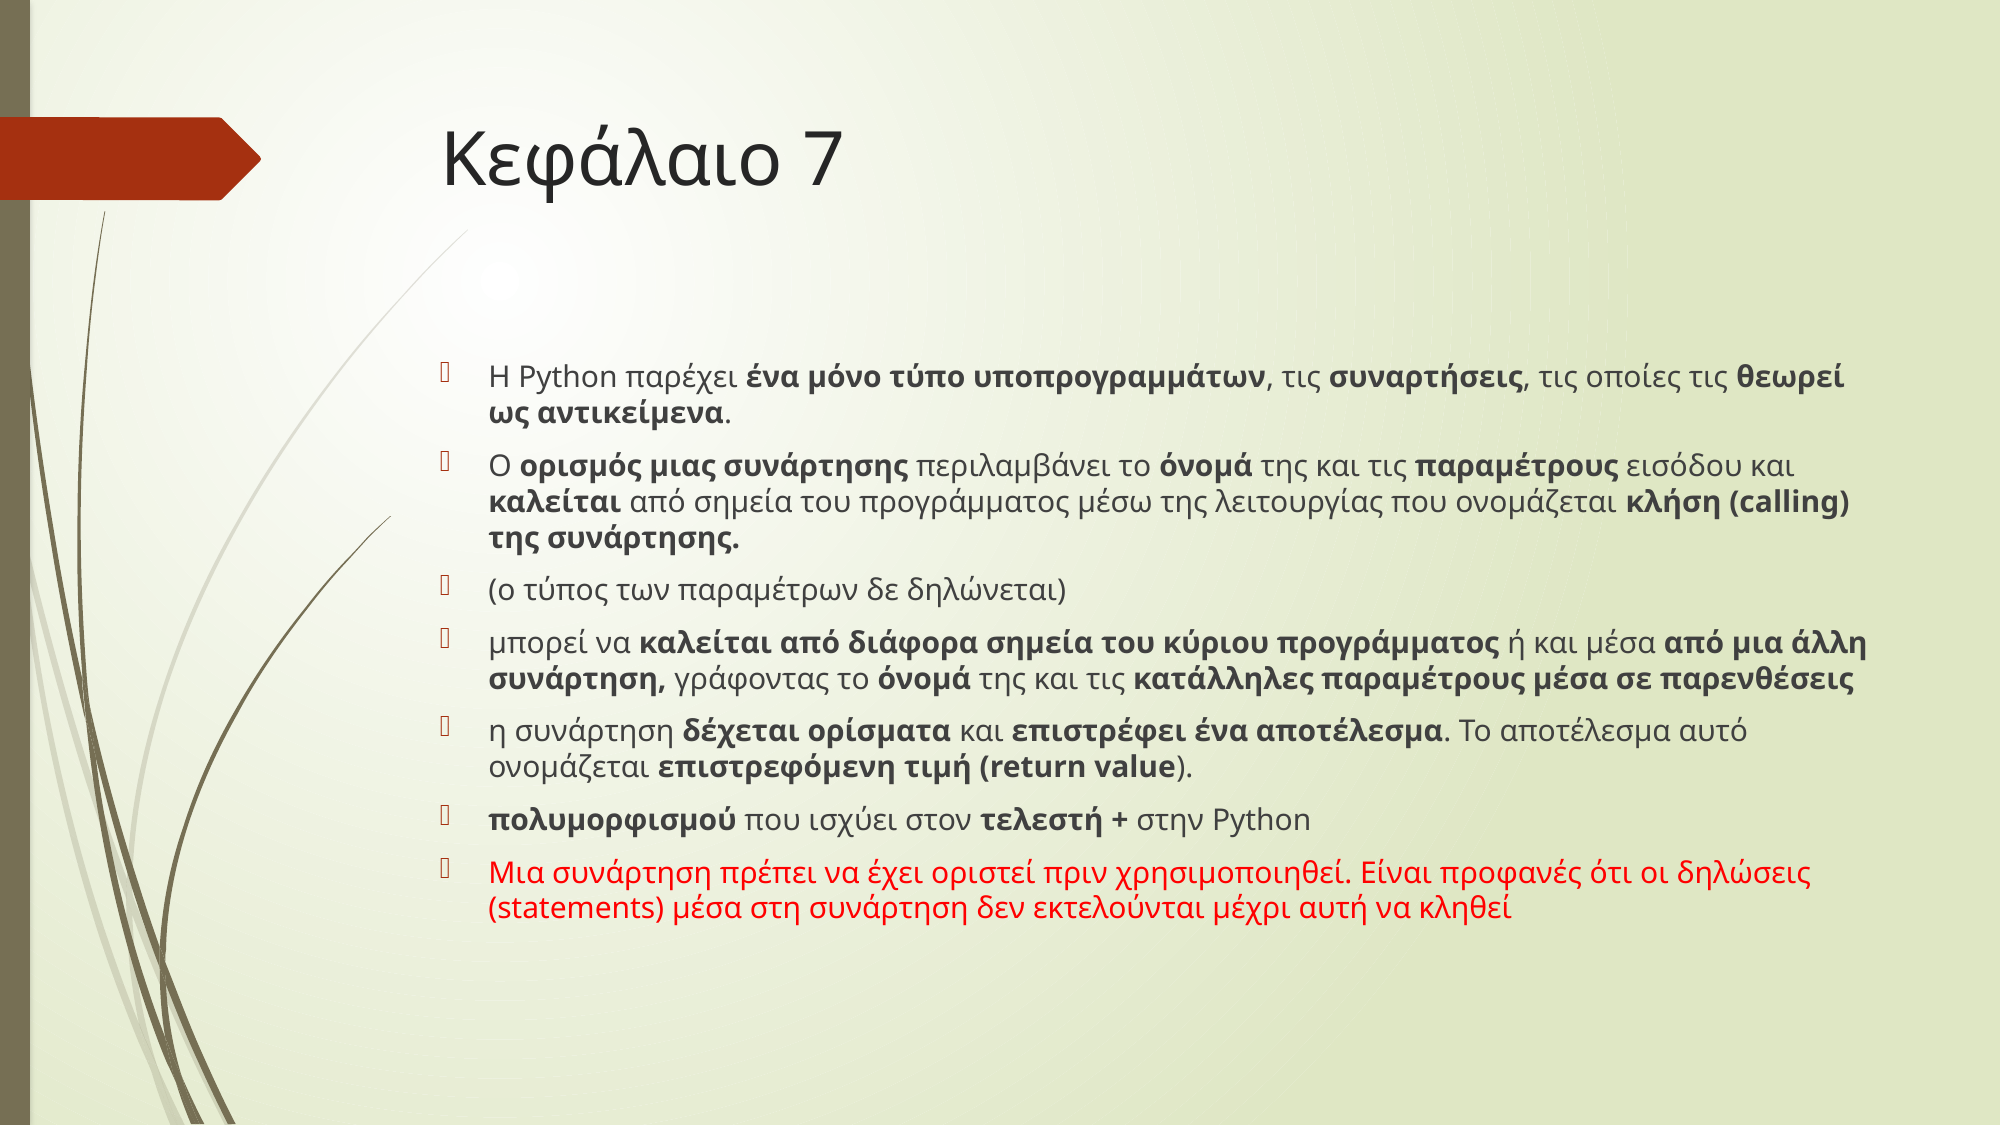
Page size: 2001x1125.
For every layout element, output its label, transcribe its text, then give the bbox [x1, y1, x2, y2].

title Κεφάλαιο 7 [425, 102, 1888, 313]
list Η Python παρέχει ένα μόνο τύπο υποπρογραμμάτων, τις συναρτήσεις, τις οποίες τις θεωρεί ως αντικείμενα. Ο ορισμός μιας συνάρτησης περιλαμβάνει το όνομά της και τις παραμέτρους εισόδου και καλείται από σημεία του προγράμματος μέσω της λειτουργίας που ονομάζεται κλήση (calling) της συνάρτησης. (ο τύπος των παραμέτρων δε δηλώνεται) μπορεί να καλείται από διάφορα σημεία του κύριου προγράμματος ή και μέσα από μια άλλη συνάρτηση, γράφοντας το όνομά της και τις κατάλληλες παραμέτρους μέσα σε παρενθέσεις η συνάρτηση δέχεται ορίσματα και επιστρέφει ένα αποτέλεσμα. Το αποτέλεσμα αυτό ονομάζεται επιστρεφόμενη τιμή (return value). πολυμορφισμού που ισχύει στον τελεστή + στην Python Μια συνάρτηση πρέπει να έχει οριστεί πριν χρησιμοποιηθεί. Είναι προφανές ότι οι δηλώσεις (statements) μέσα στη συνάρτηση δεν εκτελούνται μέχρι αυτή να κληθεί [424, 350, 1888, 970]
